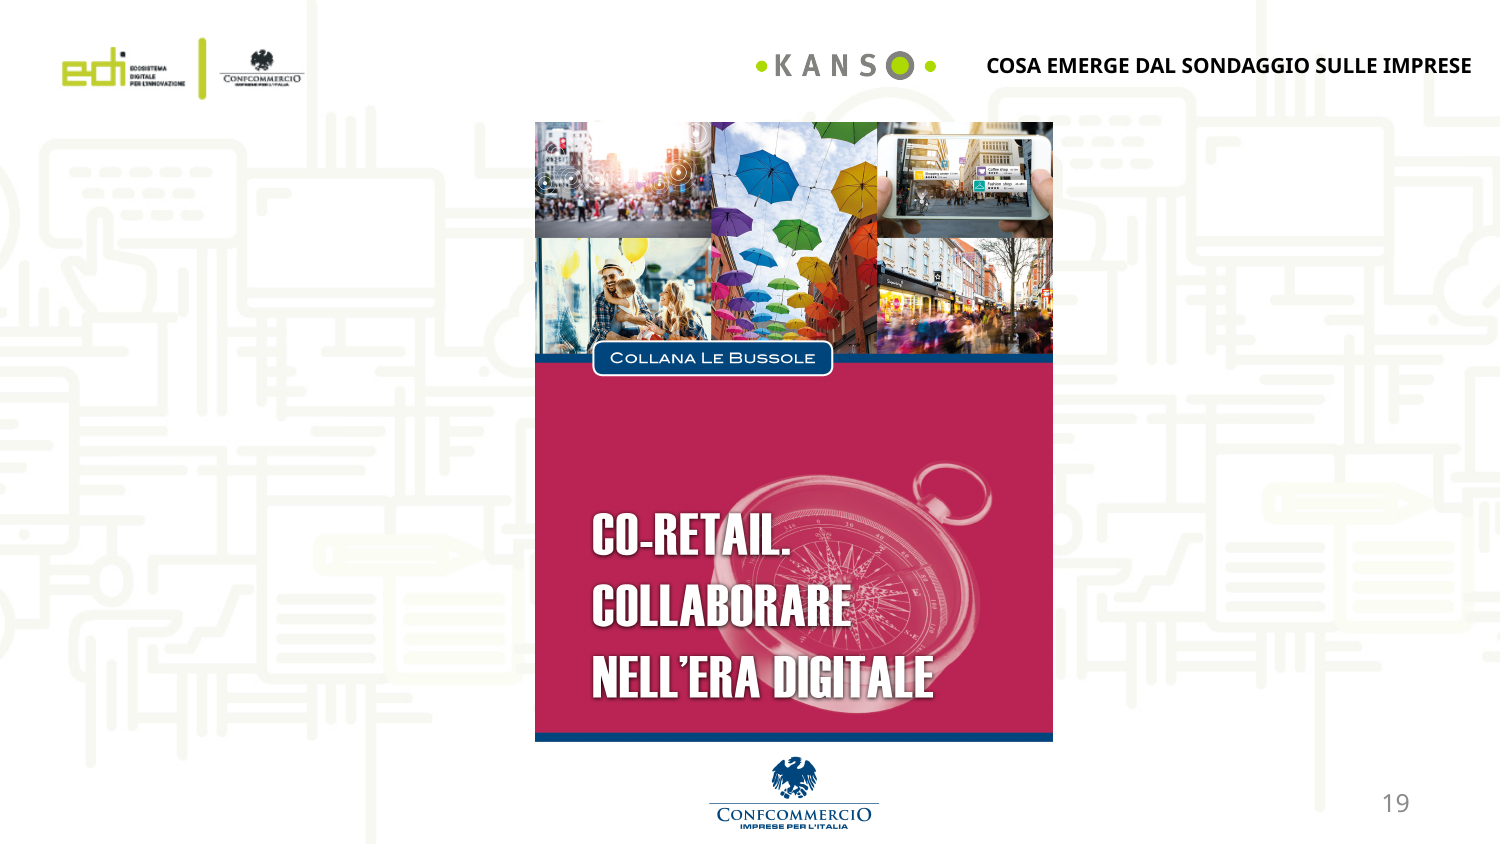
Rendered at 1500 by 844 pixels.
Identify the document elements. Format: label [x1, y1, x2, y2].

picture [0, 0, 1500, 844]
text_box [749, 46, 1487, 87]
